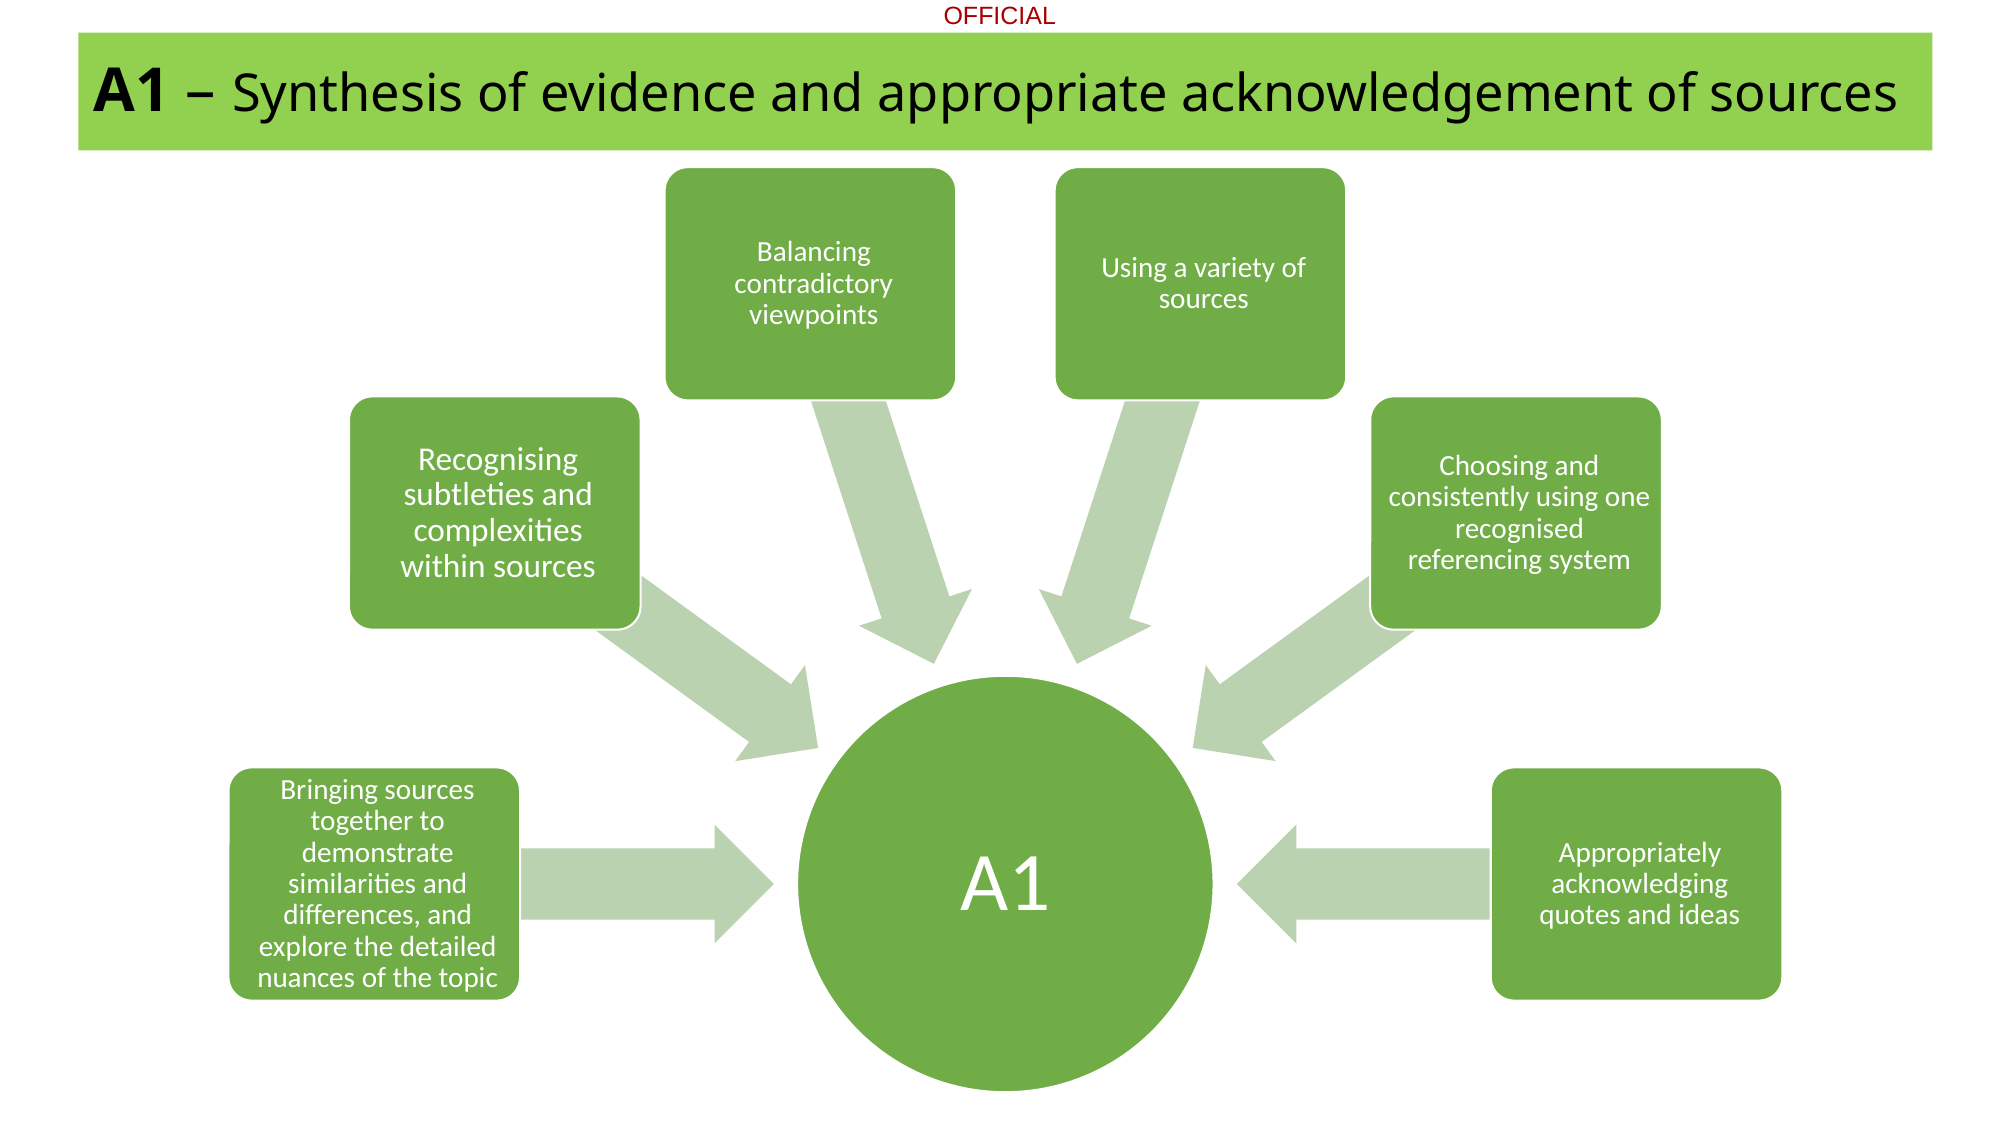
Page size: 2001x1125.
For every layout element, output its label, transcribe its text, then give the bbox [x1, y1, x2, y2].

text_box A1 – Synthesis of evidence and appropriate acknowledgement of sources [78, 32, 1933, 151]
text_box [78, 167, 1933, 1093]
